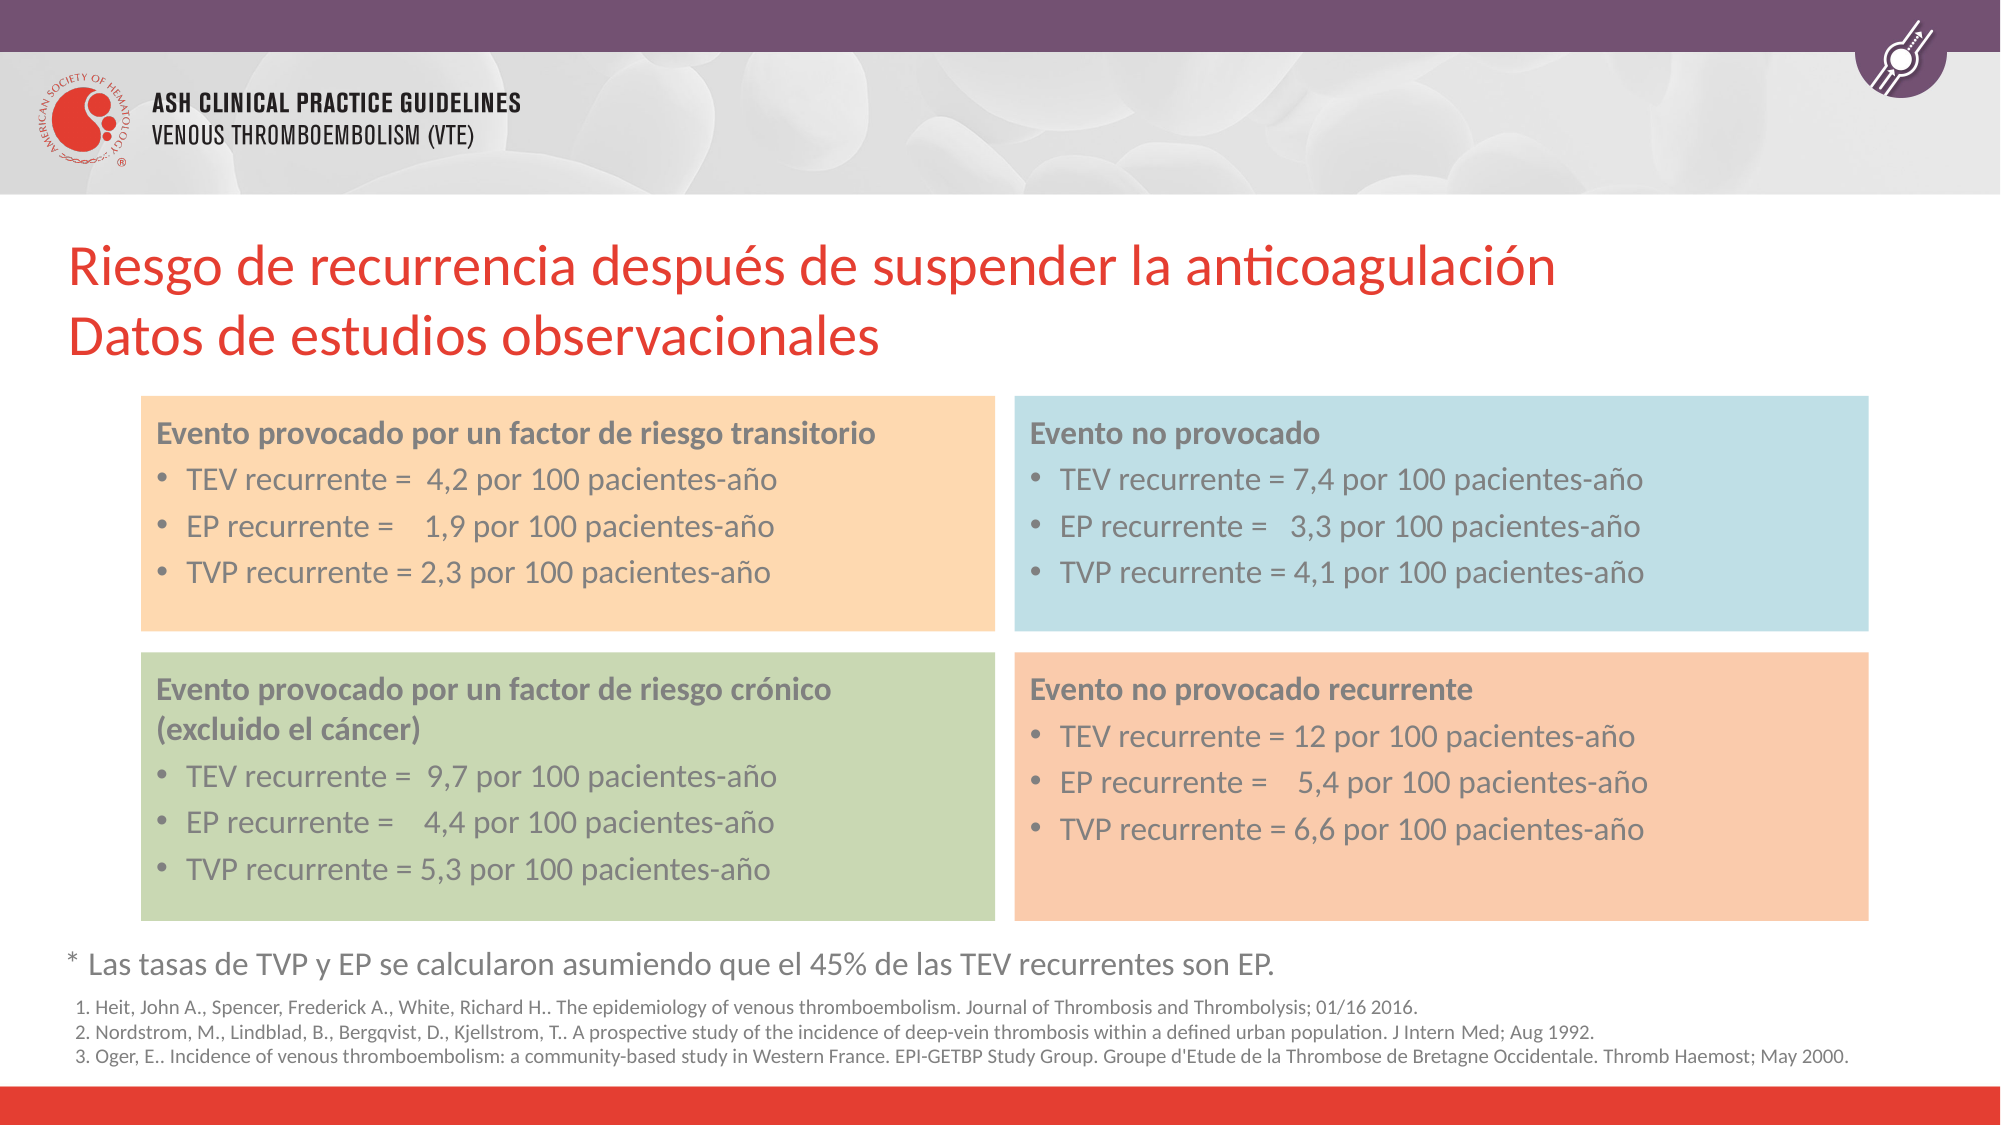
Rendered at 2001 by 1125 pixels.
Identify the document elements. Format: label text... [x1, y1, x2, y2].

title Riesgo de recurrencia después de suspender la anticoagulación Datos de estudios observacionales [68, 219, 1869, 337]
picture [0, 0, 2001, 1125]
text_box Evento no provocado recurrente TEV recurrente = 12 por 100 pacientes-año EP recurrente = 5,4 por 100 pacientes-año TVP recurrente = 6,6 por 100 pacientes-año [1014, 652, 1869, 921]
text_box 1. Heit, John A., Spencer, Frederick A., White, Richard H.. The epidemiology of venous thromboembolism. Journal of Thrombosis and Thrombolysis; 01/16 2016. 2. Nordstrom, M., Lindblad, B., Bergqvist, D., Kjellstrom, T.. A prospective study of the incidence of deep-vein thrombosis within a defined urban population. J Intern Med; Aug 1992. 3. Oger, E.. Incidence of venous thromboembolism: a community-based study in Western France. EPI-GETBP Study Group. Groupe d'Etude de la Thrombose de Bretagne Occidentale. Thromb Haemost; May 2000. [60, 985, 2000, 1076]
text_box Evento no provocado TEV recurrente = 7,4 por 100 pacientes-año EP recurrente = 3,3 por 100 pacientes-año TVP recurrente = 4,1 por 100 pacientes-año [1014, 395, 1869, 632]
list Evento provocado por un factor de riesgo transitorio TEV recurrente = 4,2 por 100 pacientes-año EP recurrente = 1,9 por 100 pacientes-año TVP recurrente = 2,3 por 100 pacientes-año [141, 395, 996, 632]
text_box Evento provocado por un factor de riesgo crónico (excluido el cáncer) TEV recurrente = 9,7 por 100 pacientes-año EP recurrente = 4,4 por 100 pacientes-año TVP recurrente = 5,3 por 100 pacientes-año [141, 652, 996, 921]
text_box * Las tasas de TVP y EP se calcularon asumiendo que el 45% de las TEV recurrentes son EP. [64, 941, 1797, 1010]
